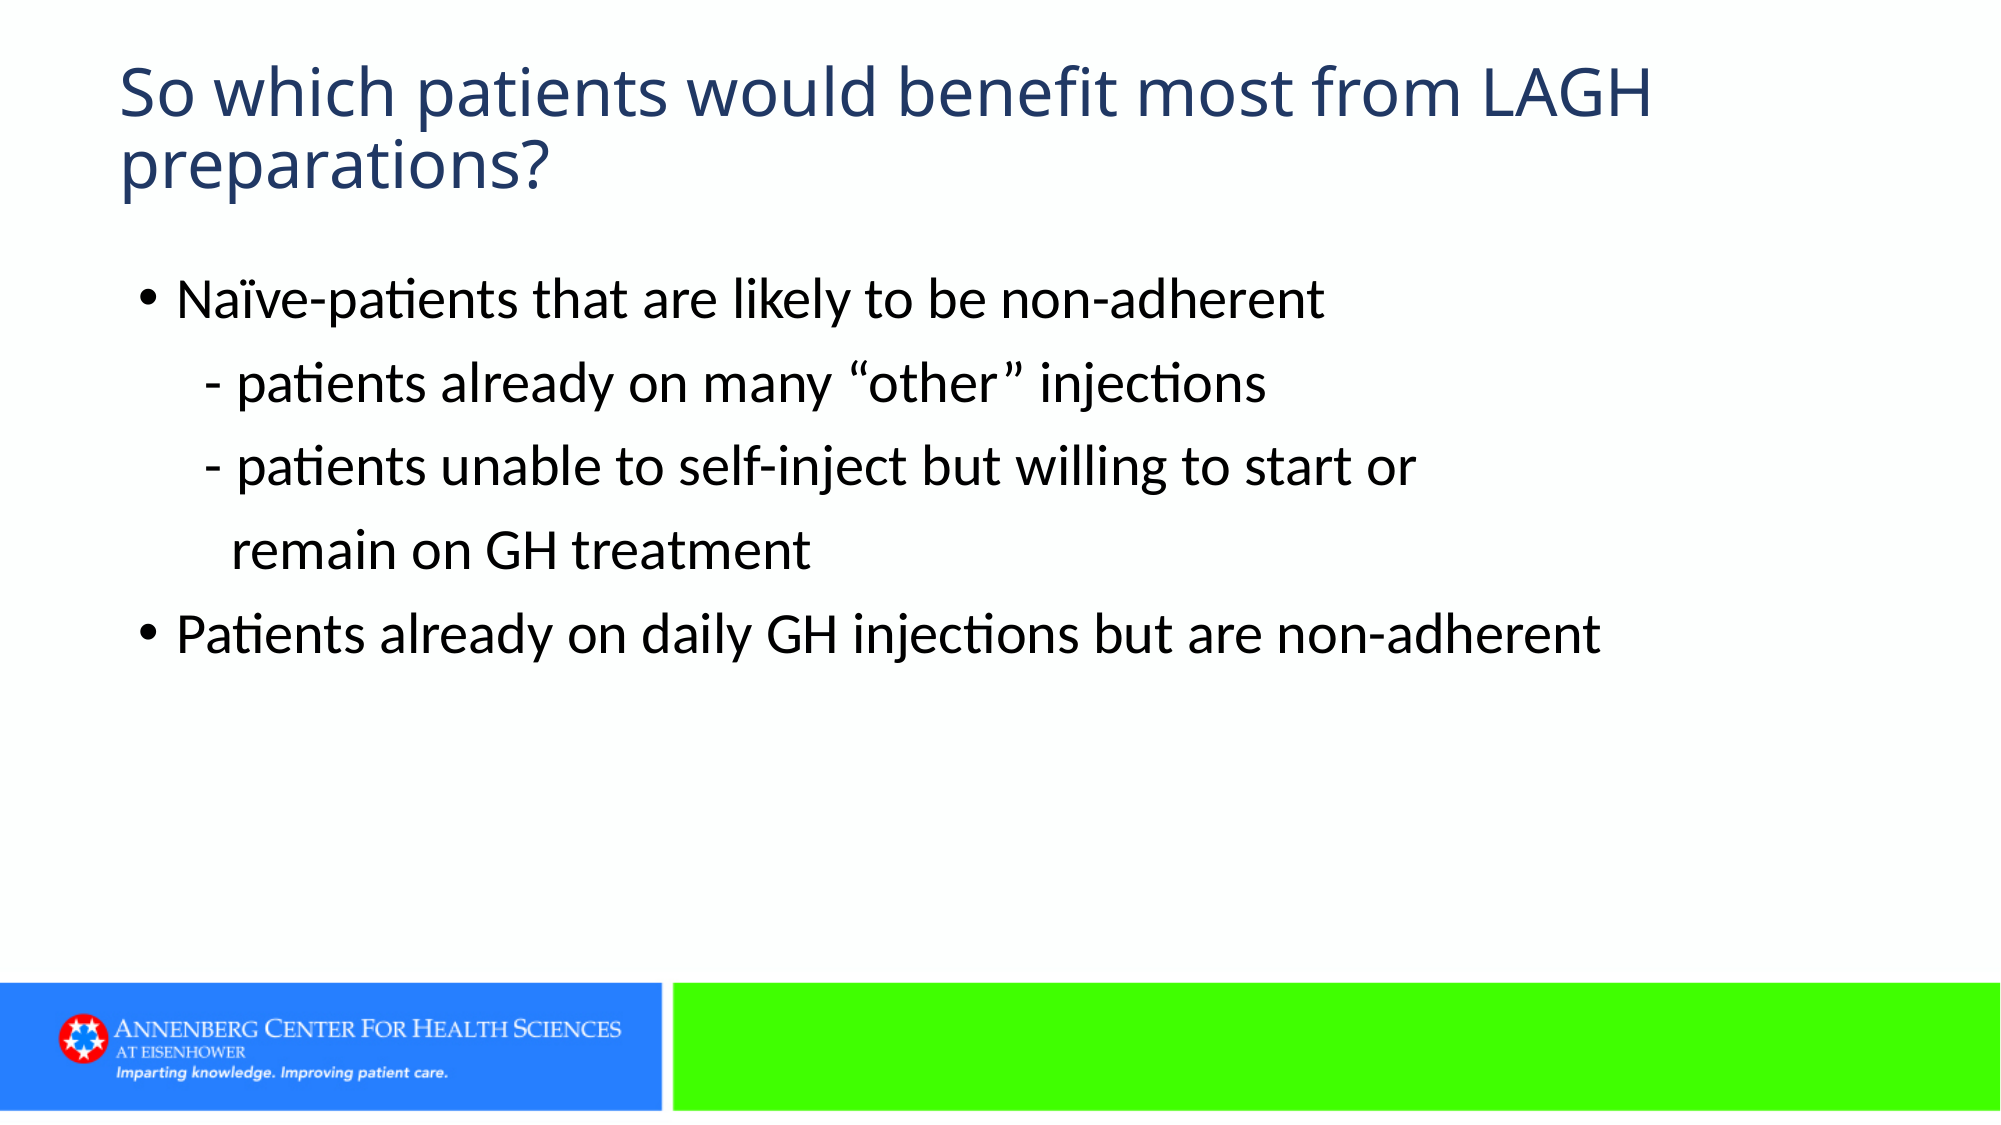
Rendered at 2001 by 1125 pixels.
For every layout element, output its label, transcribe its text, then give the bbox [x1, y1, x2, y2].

picture [0, 0, 2001, 1125]
title So which patients would benefit most from LAGH preparations? [104, 37, 1879, 225]
list Naïve-patients that are likely to be non-adherent - patients already on many “other” injections - patients unable to self-inject but willing to start or remain on GH treatment Patients already on daily GH injections but are non-adherent [123, 260, 1674, 913]
